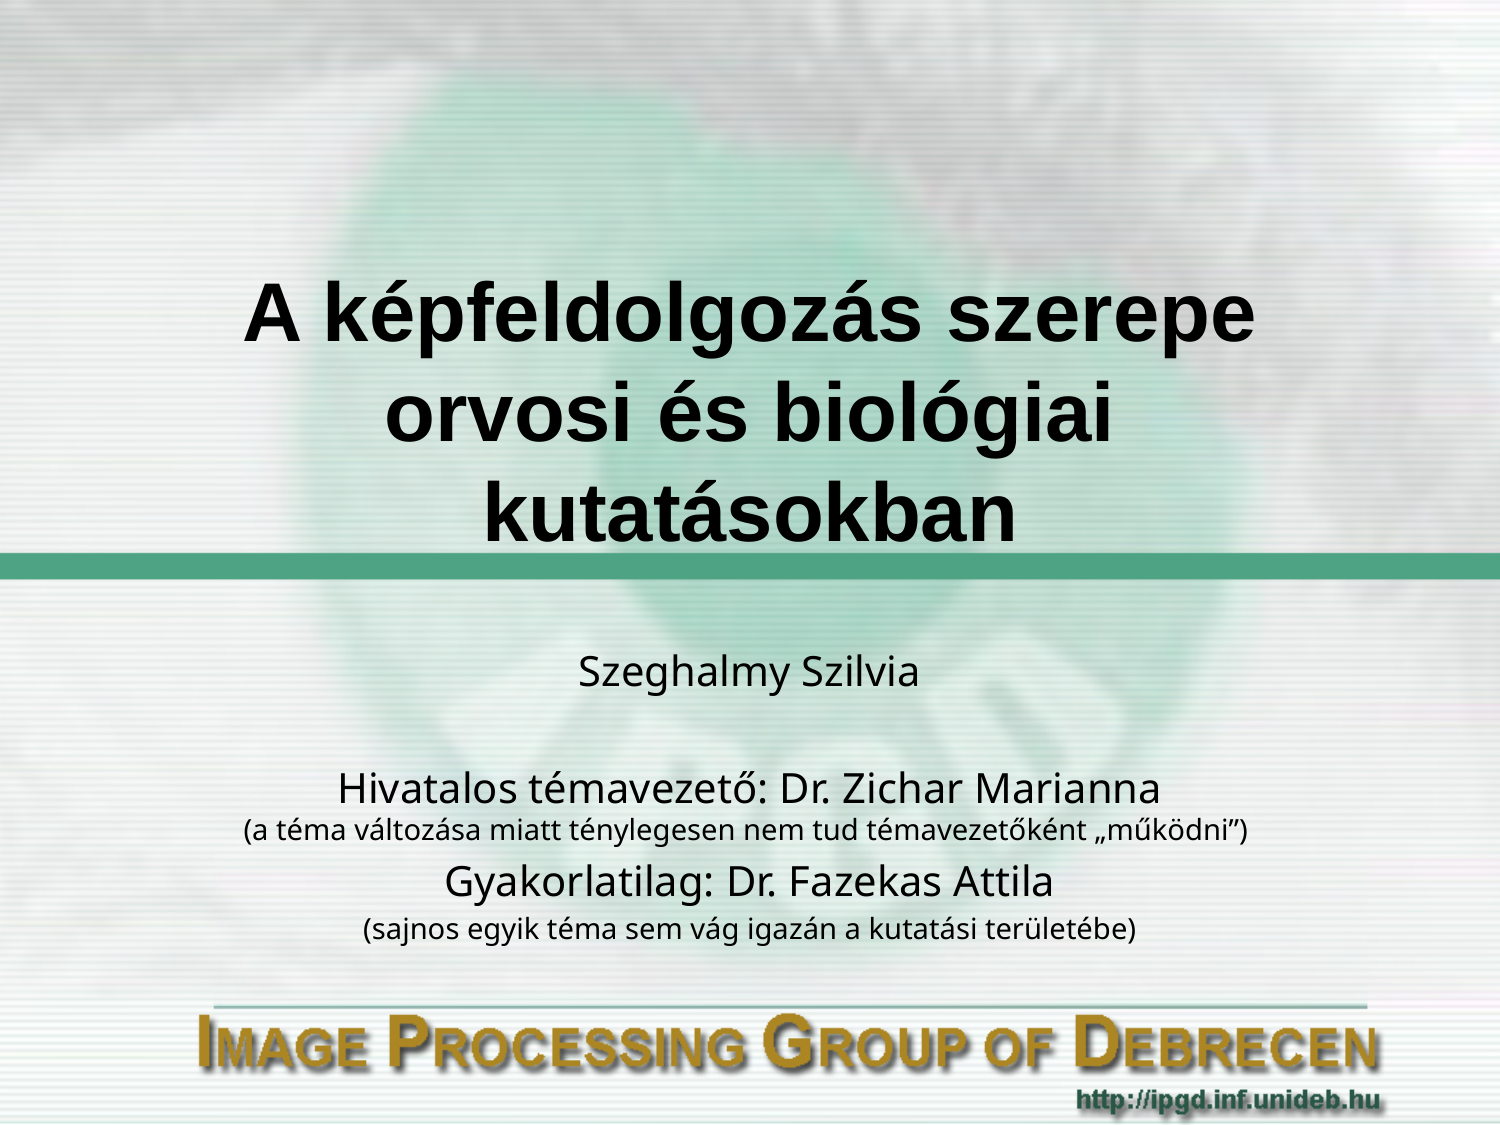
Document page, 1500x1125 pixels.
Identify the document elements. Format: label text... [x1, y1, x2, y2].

subtitle Szeghalmy Szilvia Hivatalos témavezető: Dr. Zichar Marianna (a téma változása miatt ténylegesen nem tud témavezetőként „működni”) Gyakorlatilag: Dr. Fazekas Attila (sajnos egyik téma sem vág igazán a kutatási területébe) [225, 637, 1275, 988]
picture [0, 0, 1500, 1125]
title A képfeldolgozás szerepe orvosi és biológiai kutatásokban [112, 287, 1388, 529]
